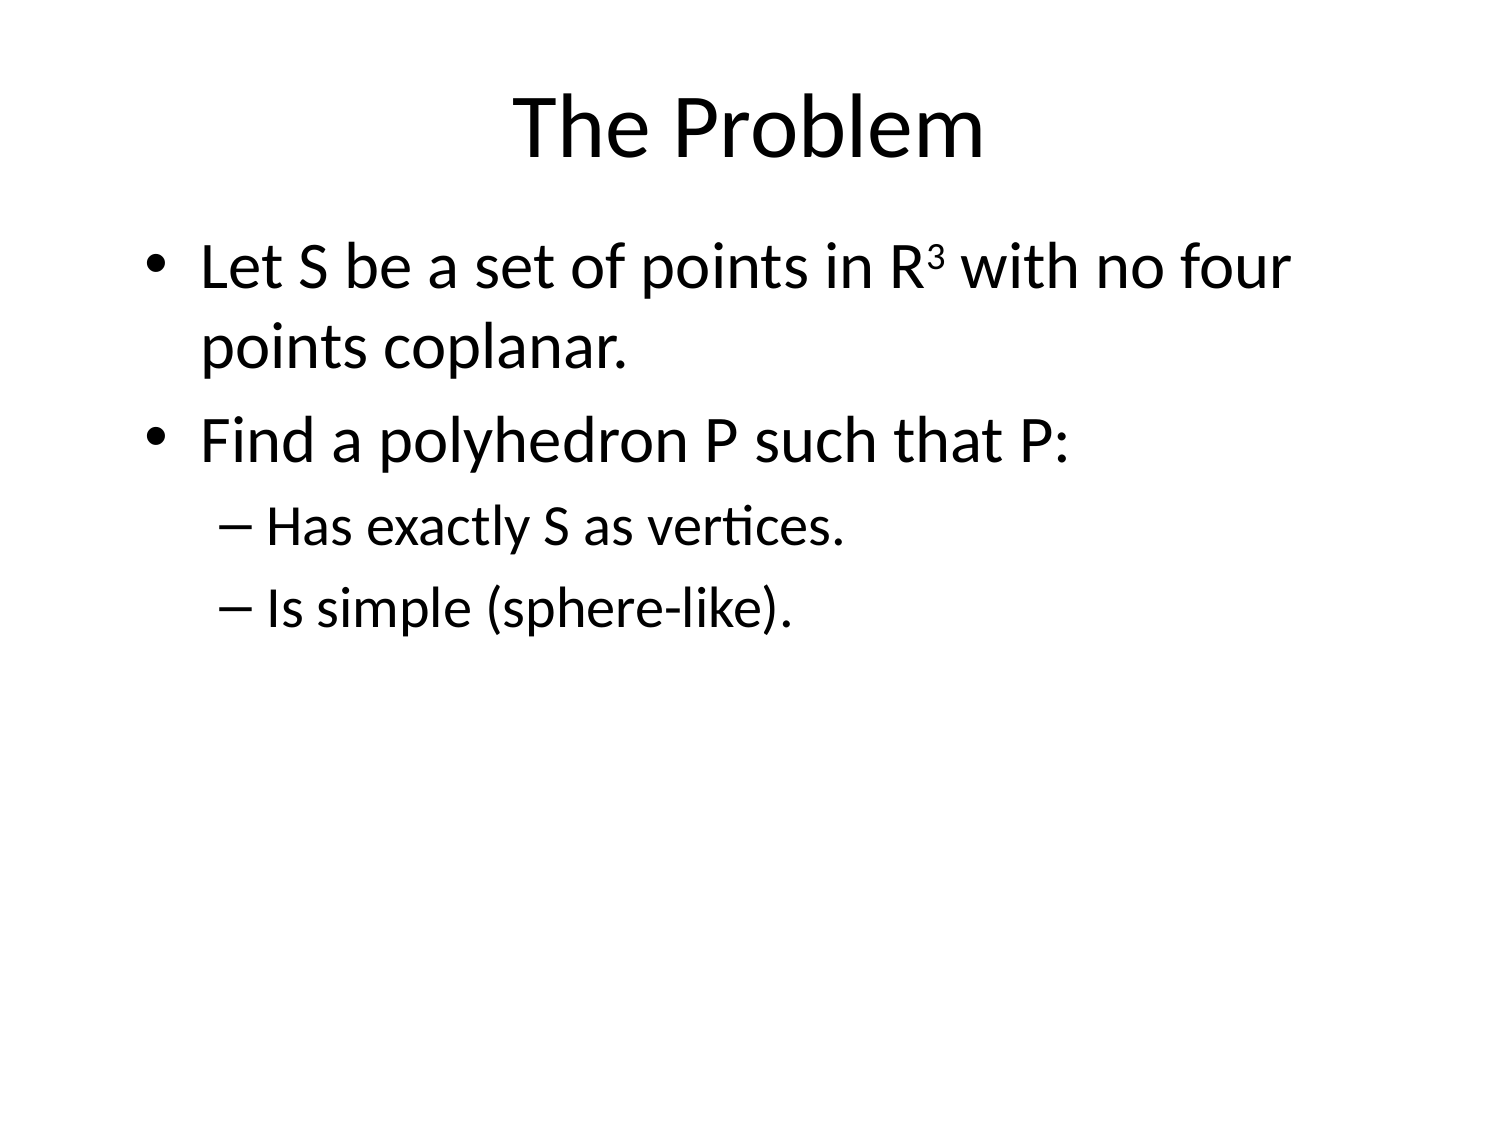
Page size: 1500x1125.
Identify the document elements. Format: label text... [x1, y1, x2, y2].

list Let S be a set of points in R3 with no four points coplanar. Find a polyhedron P such that P: Has exactly S as vertices. Is simple (sphere-like). [129, 214, 1377, 1053]
title The Problem [75, 27, 1425, 215]
